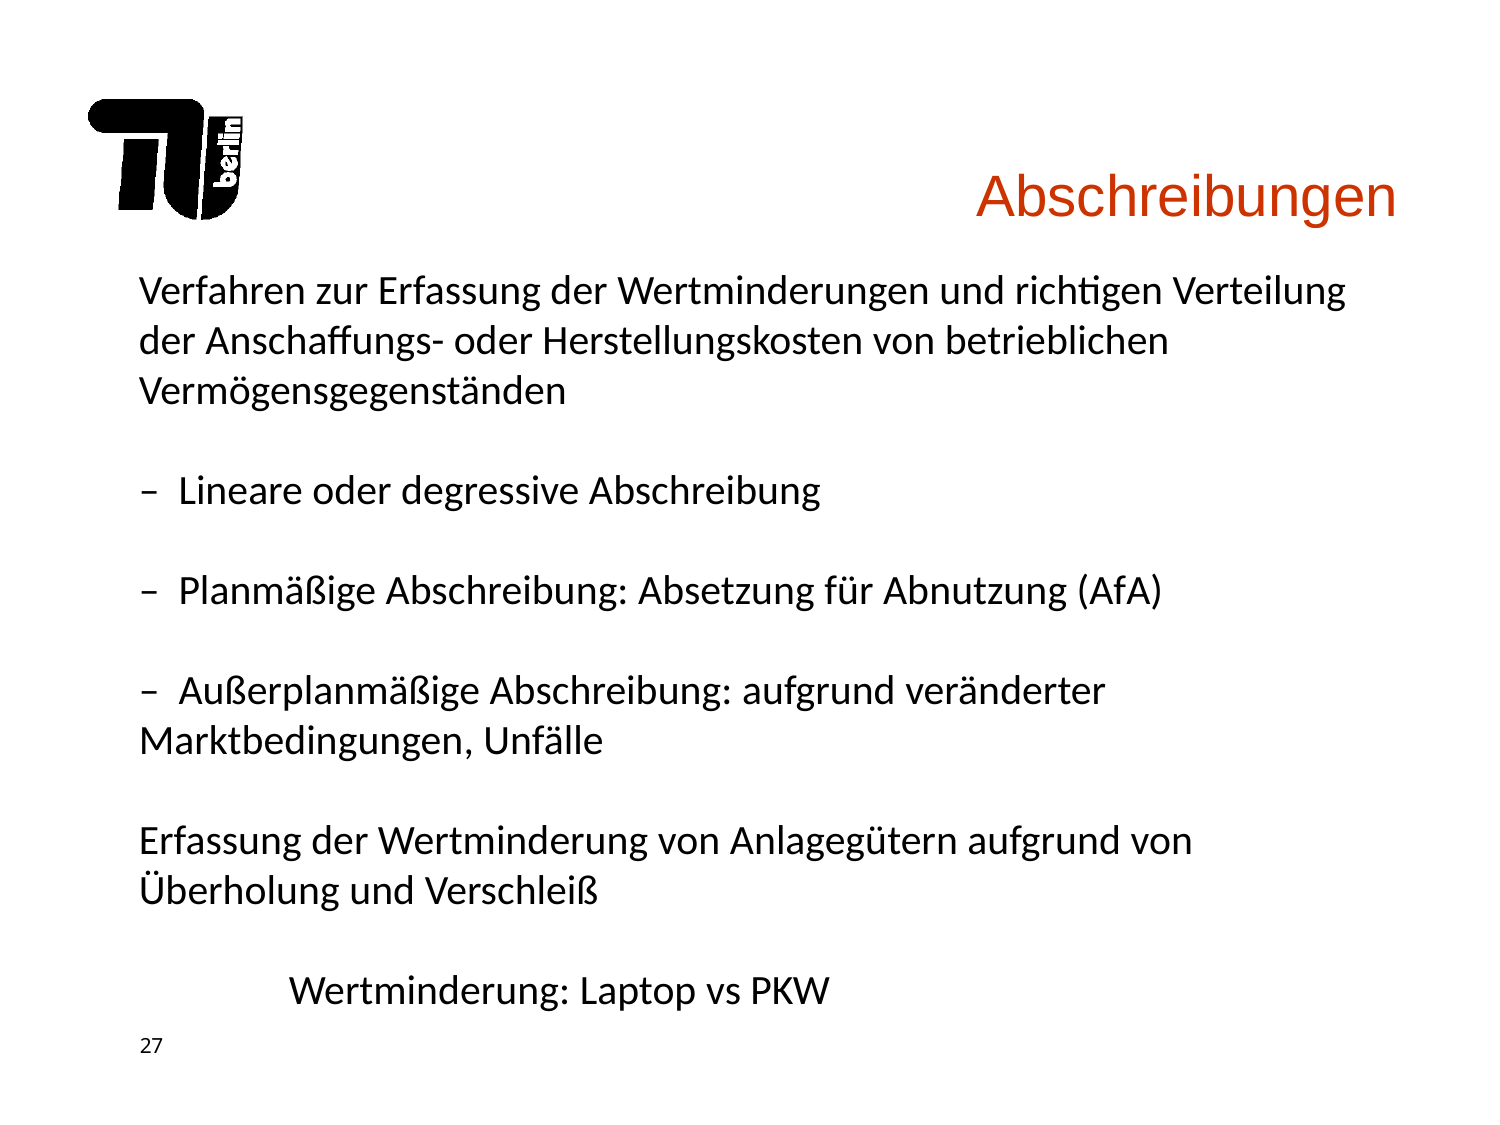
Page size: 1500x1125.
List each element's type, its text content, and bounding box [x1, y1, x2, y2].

title Abschreibungen [289, 42, 1414, 236]
text_box Verfahren zur Erfassung der Wertminderungen und richtigen Verteilung der Anschaffungs- oder Herstellungskosten von betrieblichen Vermögensgegenständen – Lineare oder degressive Abschreibung – Planmäßige Abschreibung: Absetzung für Abnutzung (AfA) – Außerplanmäßige Abschreibung: aufgrund veränderter Marktbedingungen, Unfälle Erfassung der Wertminderung von Anlagegütern aufgrund von Überholung und Verschleiß Wertminderung: Laptop vs PKW [123, 255, 1414, 1021]
picture [88, 99, 243, 220]
